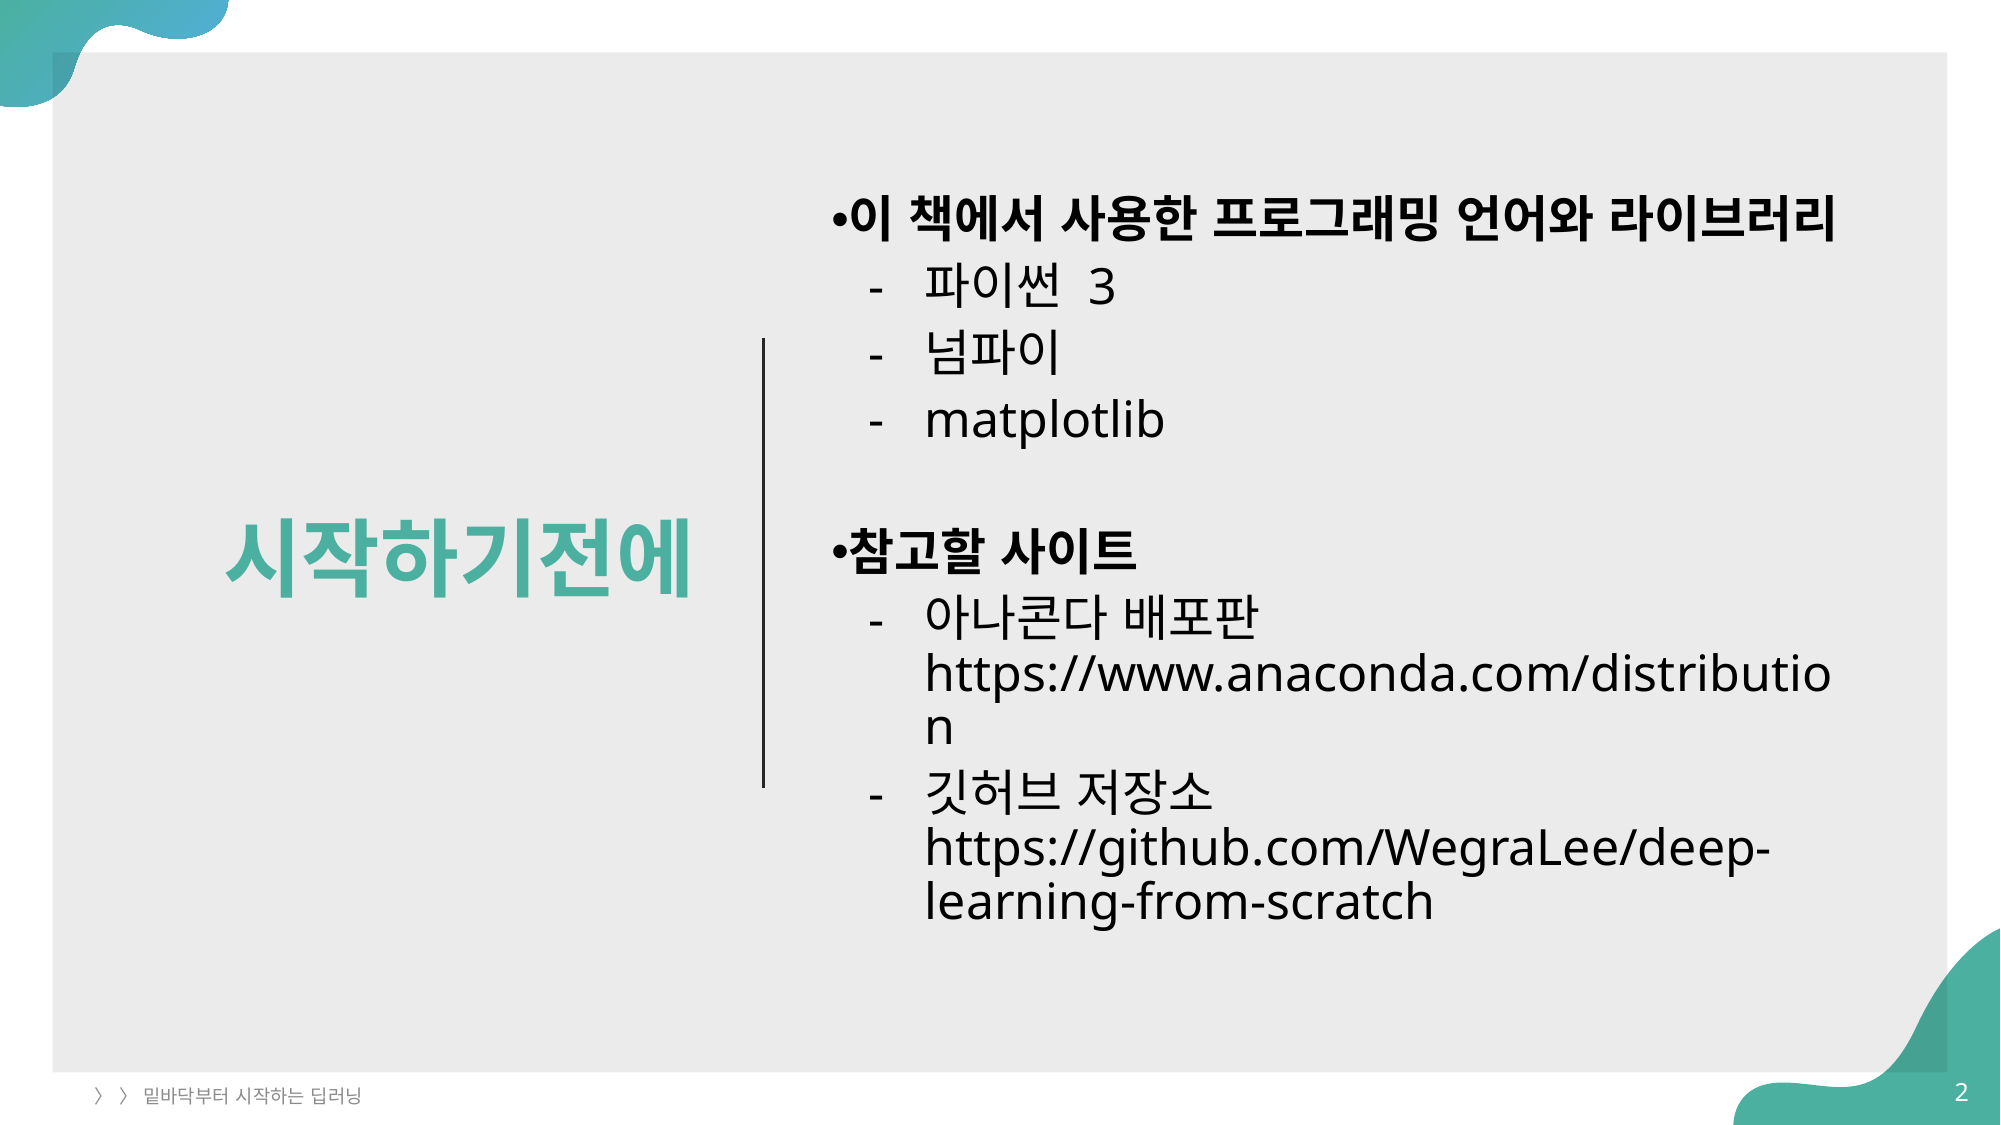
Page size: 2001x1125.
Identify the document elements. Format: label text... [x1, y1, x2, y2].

title 시작하기전에 [137, 158, 711, 967]
text_box [52, 51, 1948, 1073]
slide_number 2 [1917, 1063, 1984, 1124]
text_box 이 책에서 사용한 프로그래밍 언어와 라이브러리 파이썬 3 넘파이 matplotlib 참고할 사이트 아나콘다 배포판 https://www.anaconda.com/distribution 깃허브 저장소 https://github.com/WegraLee/deep-learning-from-scratch [816, 158, 1863, 967]
footer 〉 〉 밑바닥부터 시작하는 딥러닝 [79, 1078, 755, 1114]
